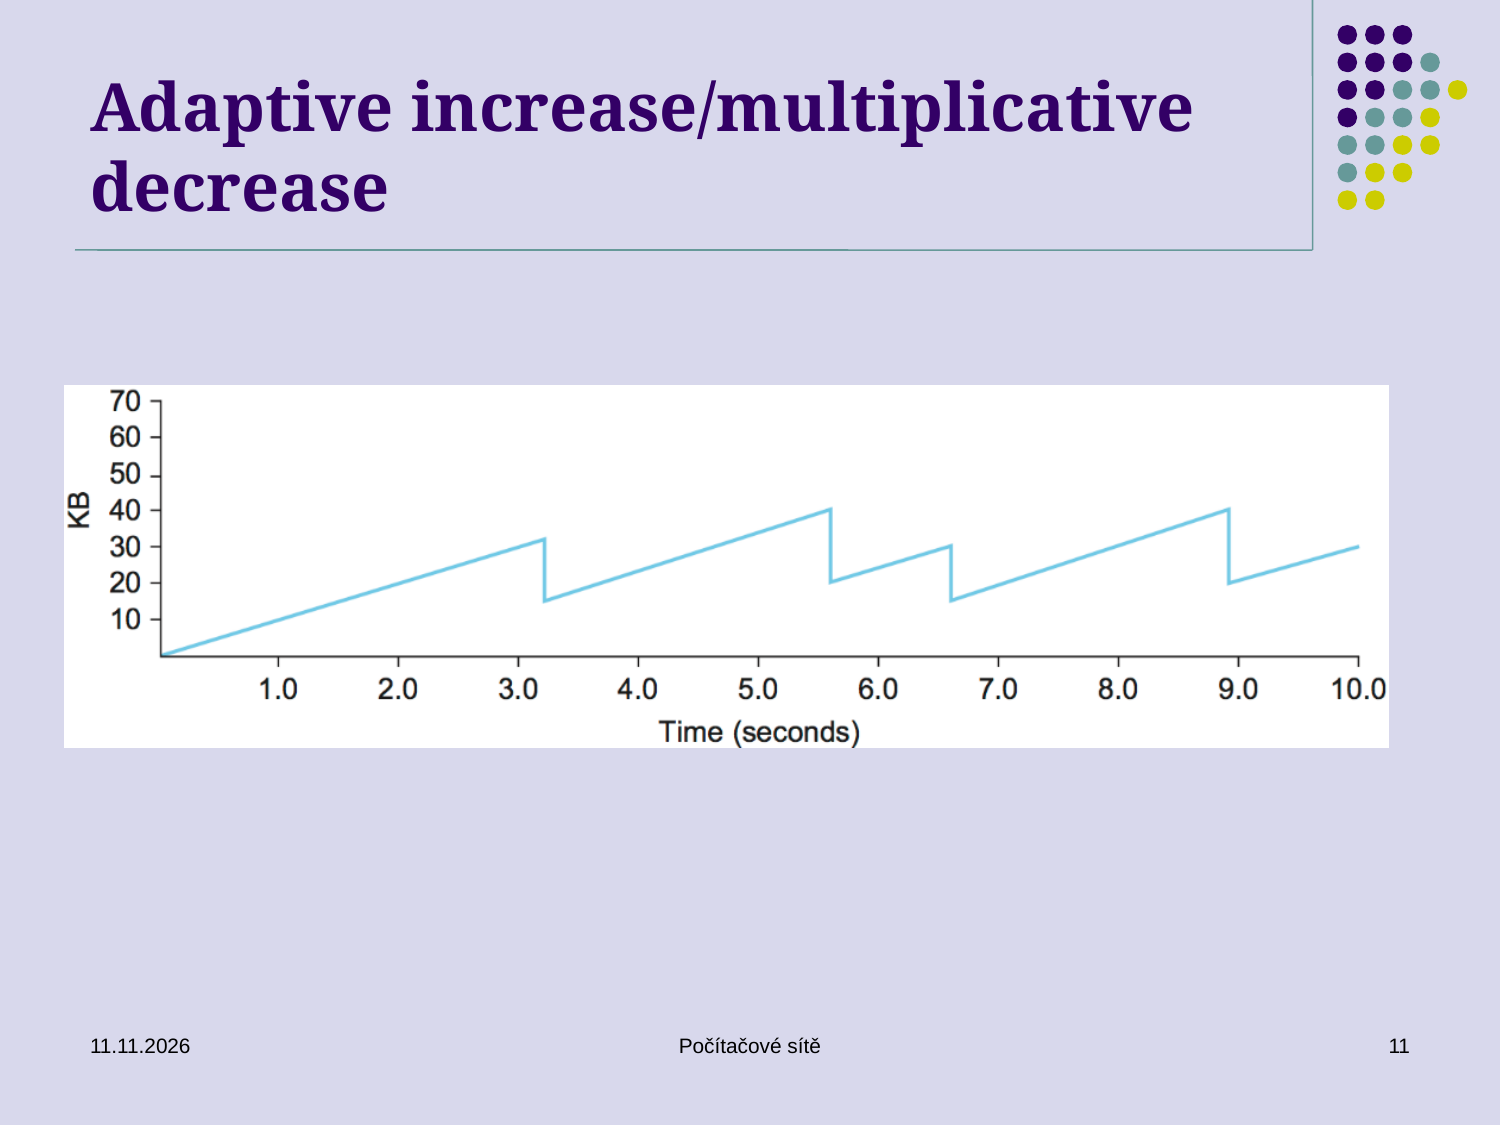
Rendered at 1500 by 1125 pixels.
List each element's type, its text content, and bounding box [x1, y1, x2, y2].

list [63, 385, 1390, 749]
title Adaptive increase/multiplicative decrease [75, 20, 1313, 233]
footer Počítačové sítě [512, 1025, 988, 1100]
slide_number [75, 1025, 425, 1100]
slide_number 11 [1074, 1025, 1425, 1100]
